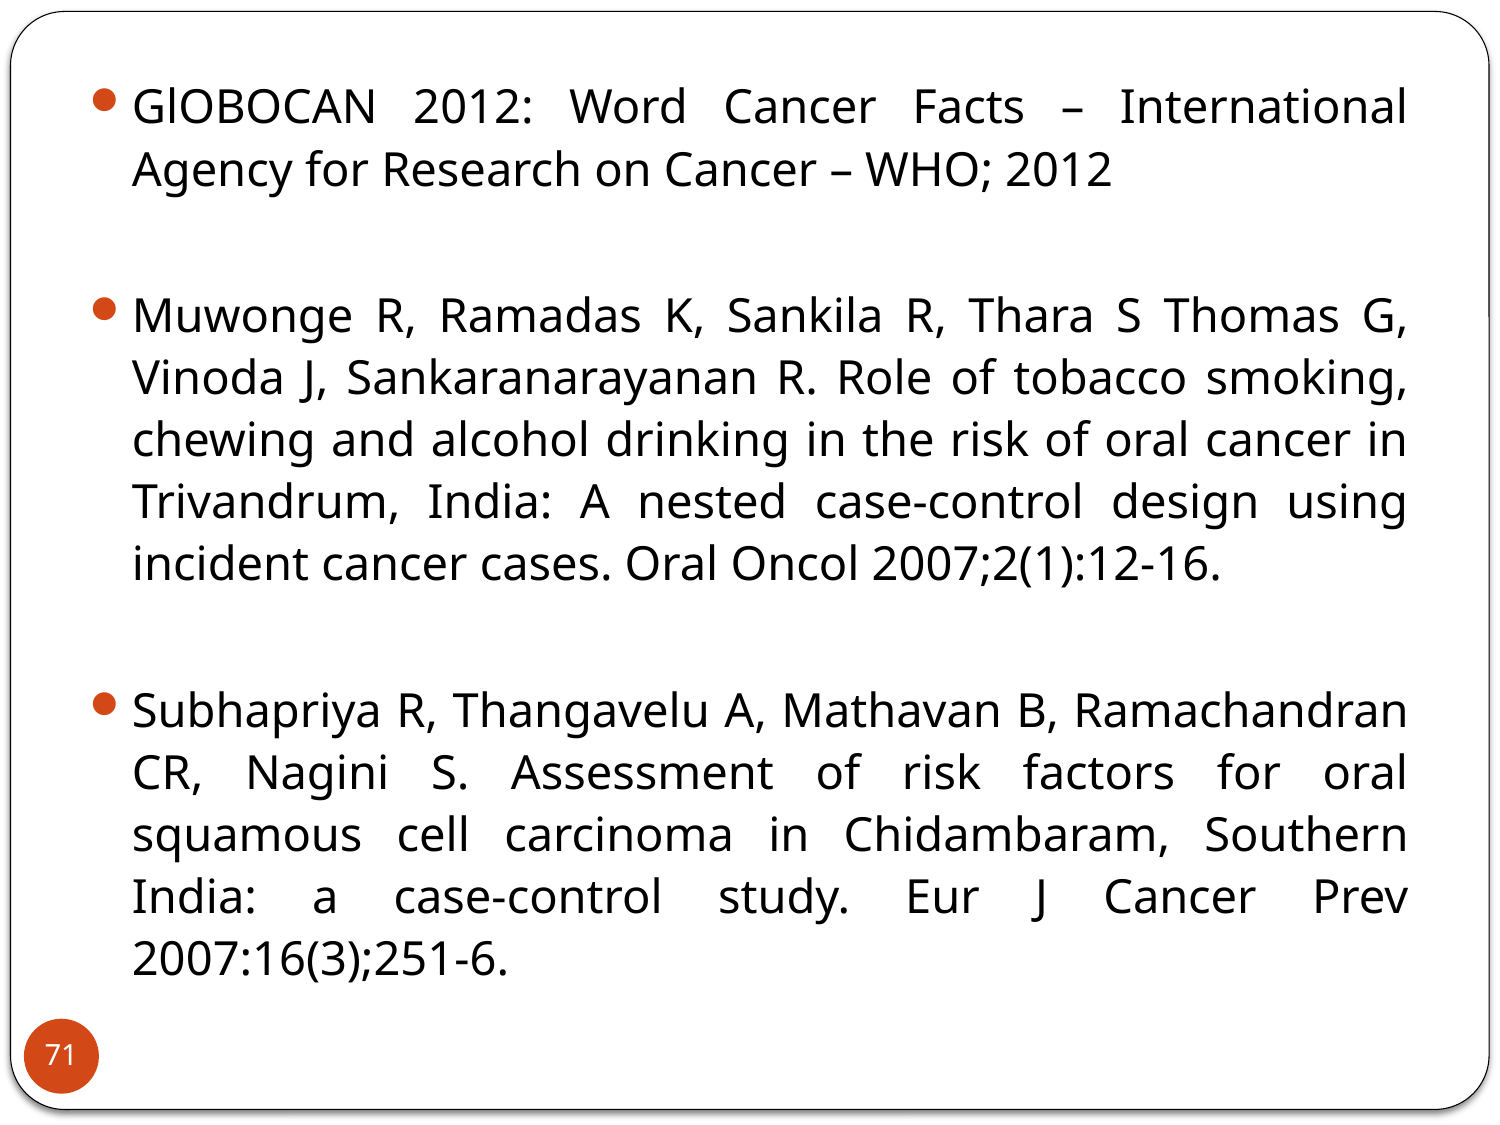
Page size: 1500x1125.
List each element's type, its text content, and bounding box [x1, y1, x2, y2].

slide_number 71 [23, 1018, 99, 1094]
list GlOBOCAN 2012: Word Cancer Facts – International Agency for Research on Cancer – WHO; 2012 Muwonge R, Ramadas K, Sankila R, Thara S Thomas G, Vinoda J, Sankaranarayanan R. Role of tobacco smoking, chewing and alcohol drinking in the risk of oral cancer in Trivandrum, India: A nested case-control design using incident cancer cases. Oral Oncol 2007;2(1):12-16. Subhapriya R, Thangavelu A, Mathavan B, Ramachandran CR, Nagini S. Assessment of risk factors for oral squamous cell carcinoma in Chidambaram, Southern India: a case-control study. Eur J Cancer Prev 2007:16(3);251-6. [74, 64, 1425, 1005]
